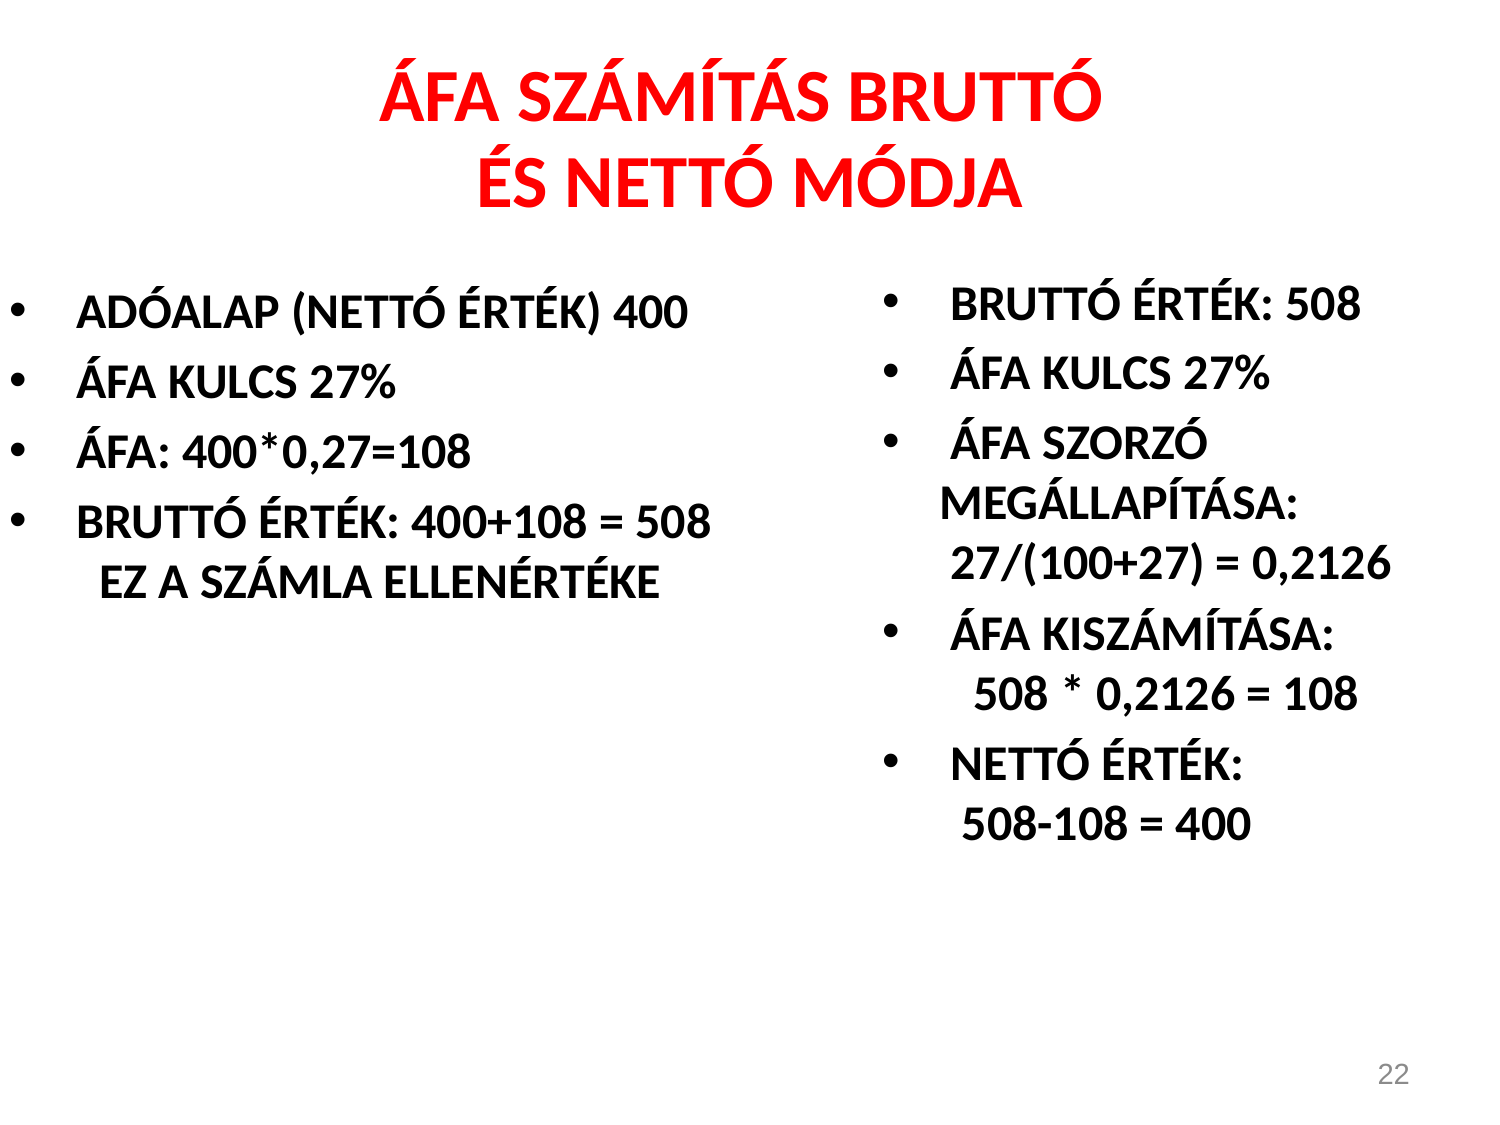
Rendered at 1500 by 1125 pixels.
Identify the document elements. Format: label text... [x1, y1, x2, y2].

slide_number 22 [1074, 1042, 1425, 1103]
list ADÓALAP (NETTÓ ÉRTÉK) 400 ÁFA KULCS 27% ÁFA: 400*0,27=108 BRUTTÓ ÉRTÉK: 400+108 = 508 EZ A SZÁMLA ELLENÉRTÉKE [0, 271, 867, 947]
list BRUTTÓ ÉRTÉK: 508 ÁFA KULCS 27% ÁFA SZORZÓ MEGÁLLAPÍTÁSA: 27/(100+27) = 0,2126 ÁFA KISZÁMÍTÁSA: 508 * 0,2126 = 108 NETTÓ ÉRTÉK: 508-108 = 400 [867, 589, 1500, 1005]
text_box [60, 152, 1500, 589]
title ÁFA SZÁMÍTÁS BRUTTÓ ÉS NETTÓ MÓDJA [75, 45, 1425, 152]
